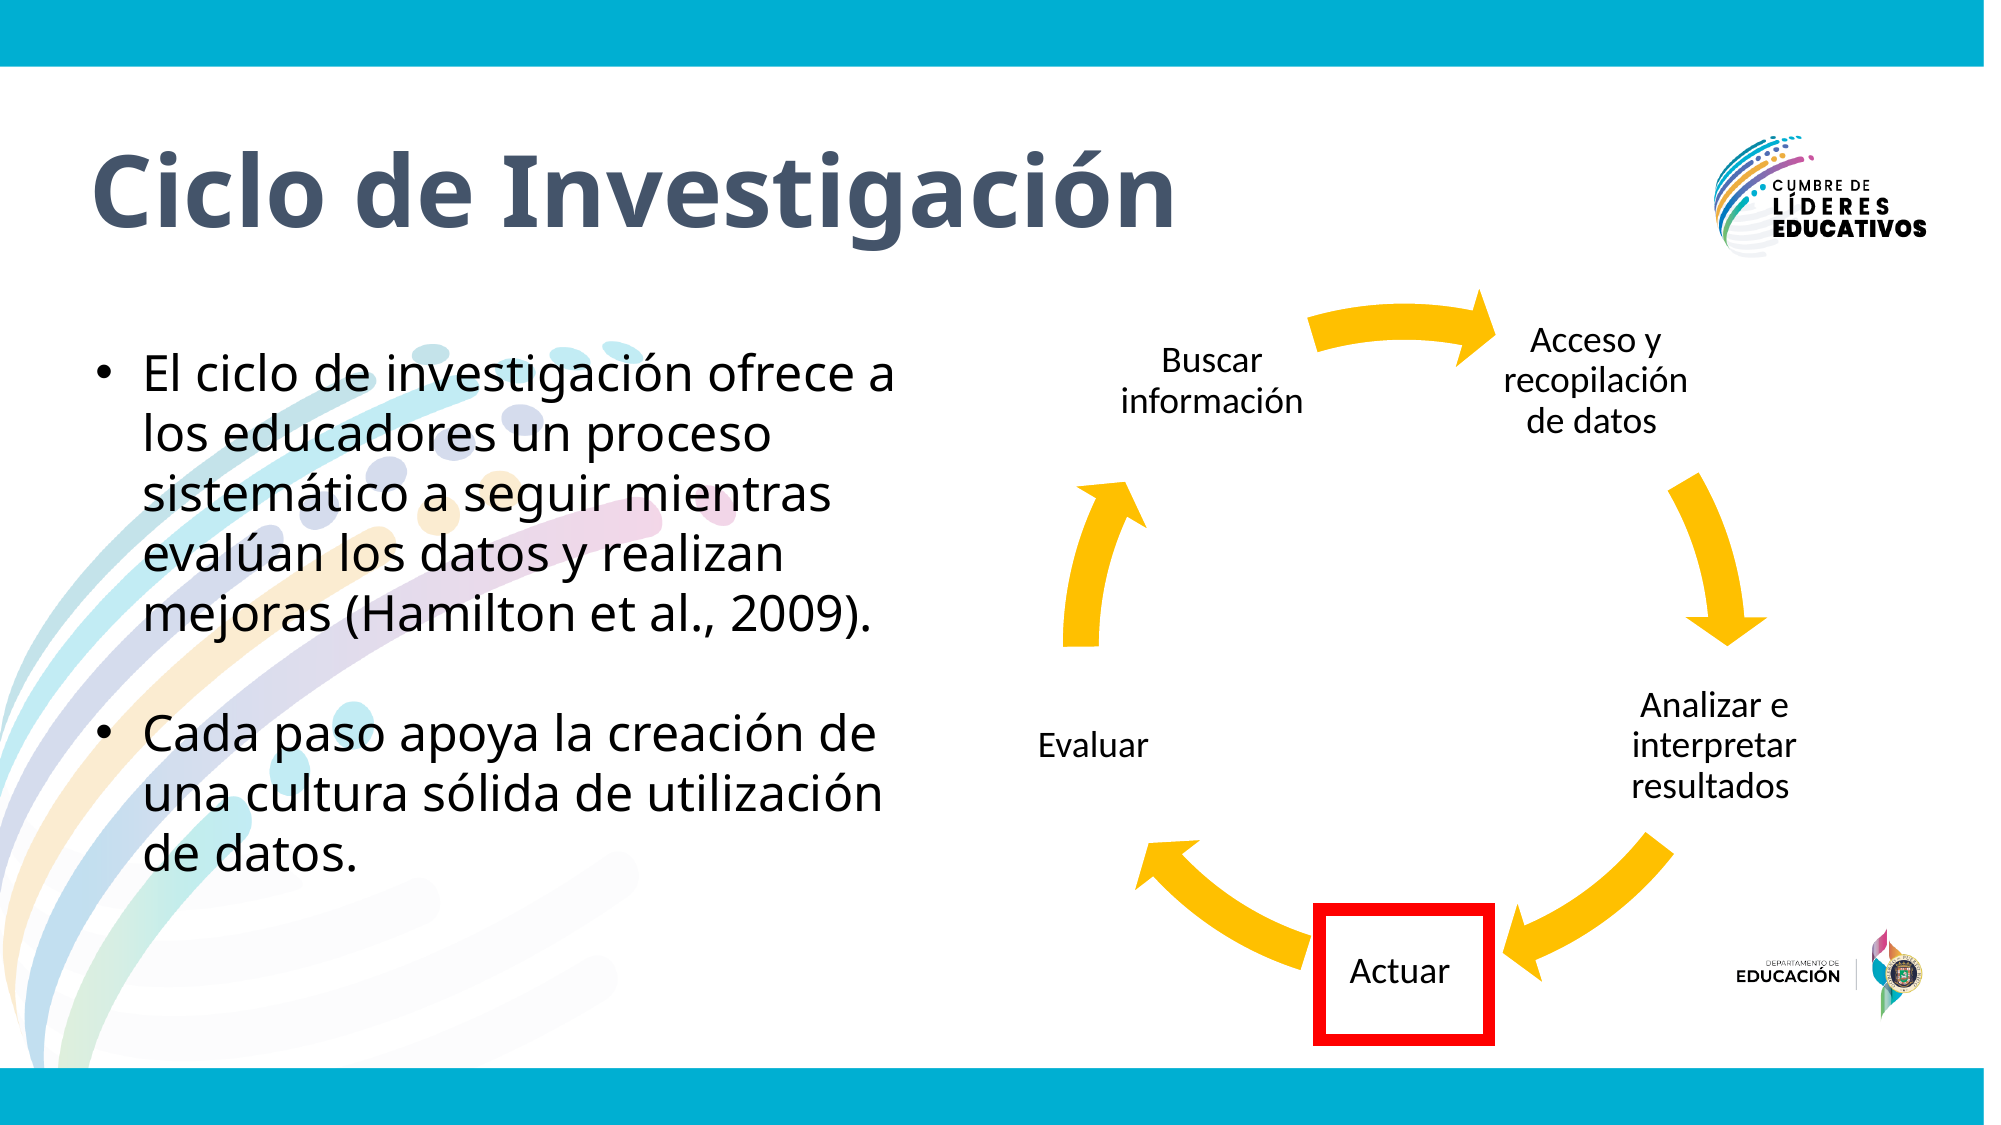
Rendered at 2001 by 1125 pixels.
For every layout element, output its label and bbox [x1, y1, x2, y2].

text_box [976, 276, 1832, 1070]
picture [0, 0, 1984, 1125]
